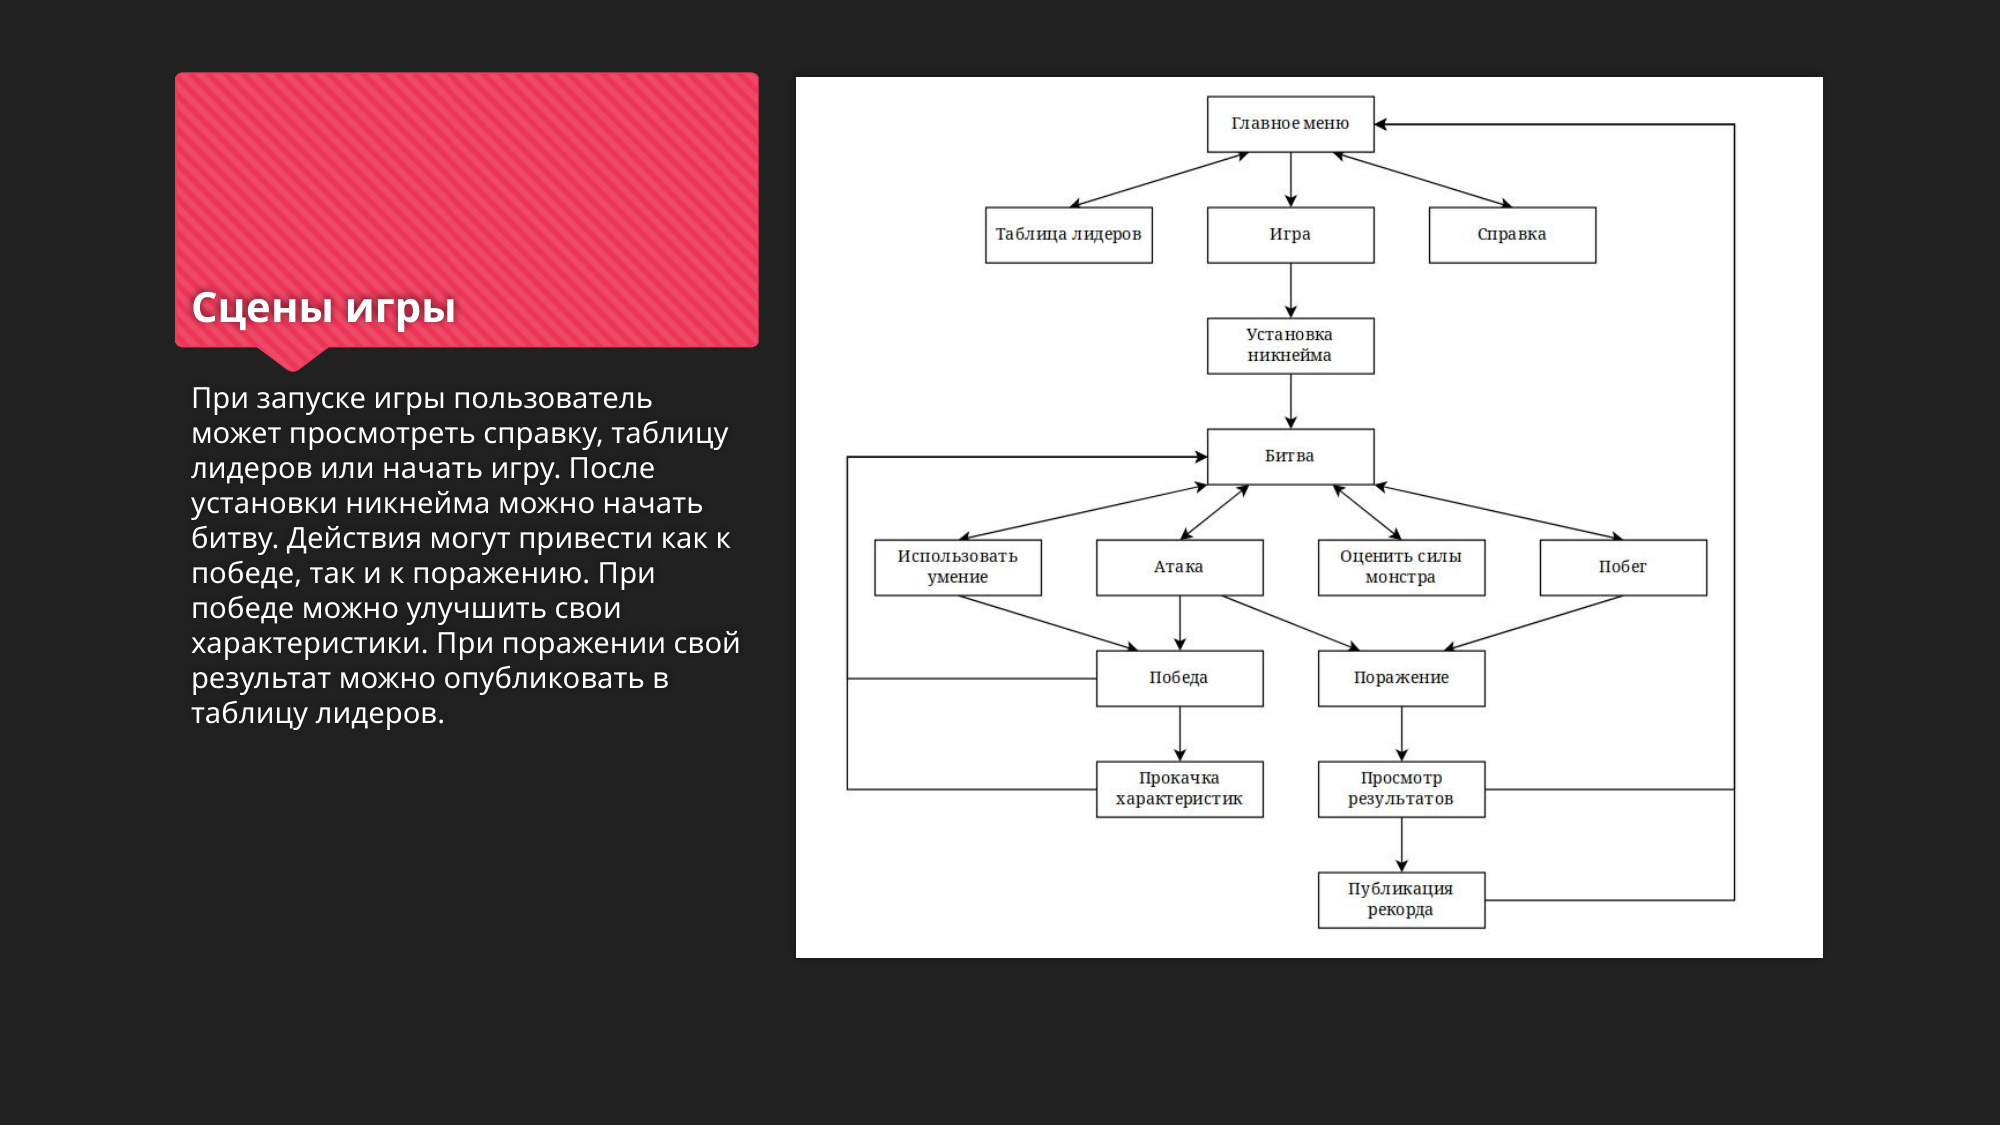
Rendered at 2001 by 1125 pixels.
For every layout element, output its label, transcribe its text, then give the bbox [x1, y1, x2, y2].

list При запуске игры пользователь может просмотреть справку, таблицу лидеров или начать игру. После установки никнейма можно начать битву. Действия могут привести как к победе, так и к поражению. При победе можно улучшить свои характеристики. При поражении свой результат можно опубликовать в таблицу лидеров. [176, 370, 758, 739]
title Сцены игры [176, 73, 758, 339]
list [796, 76, 1823, 958]
